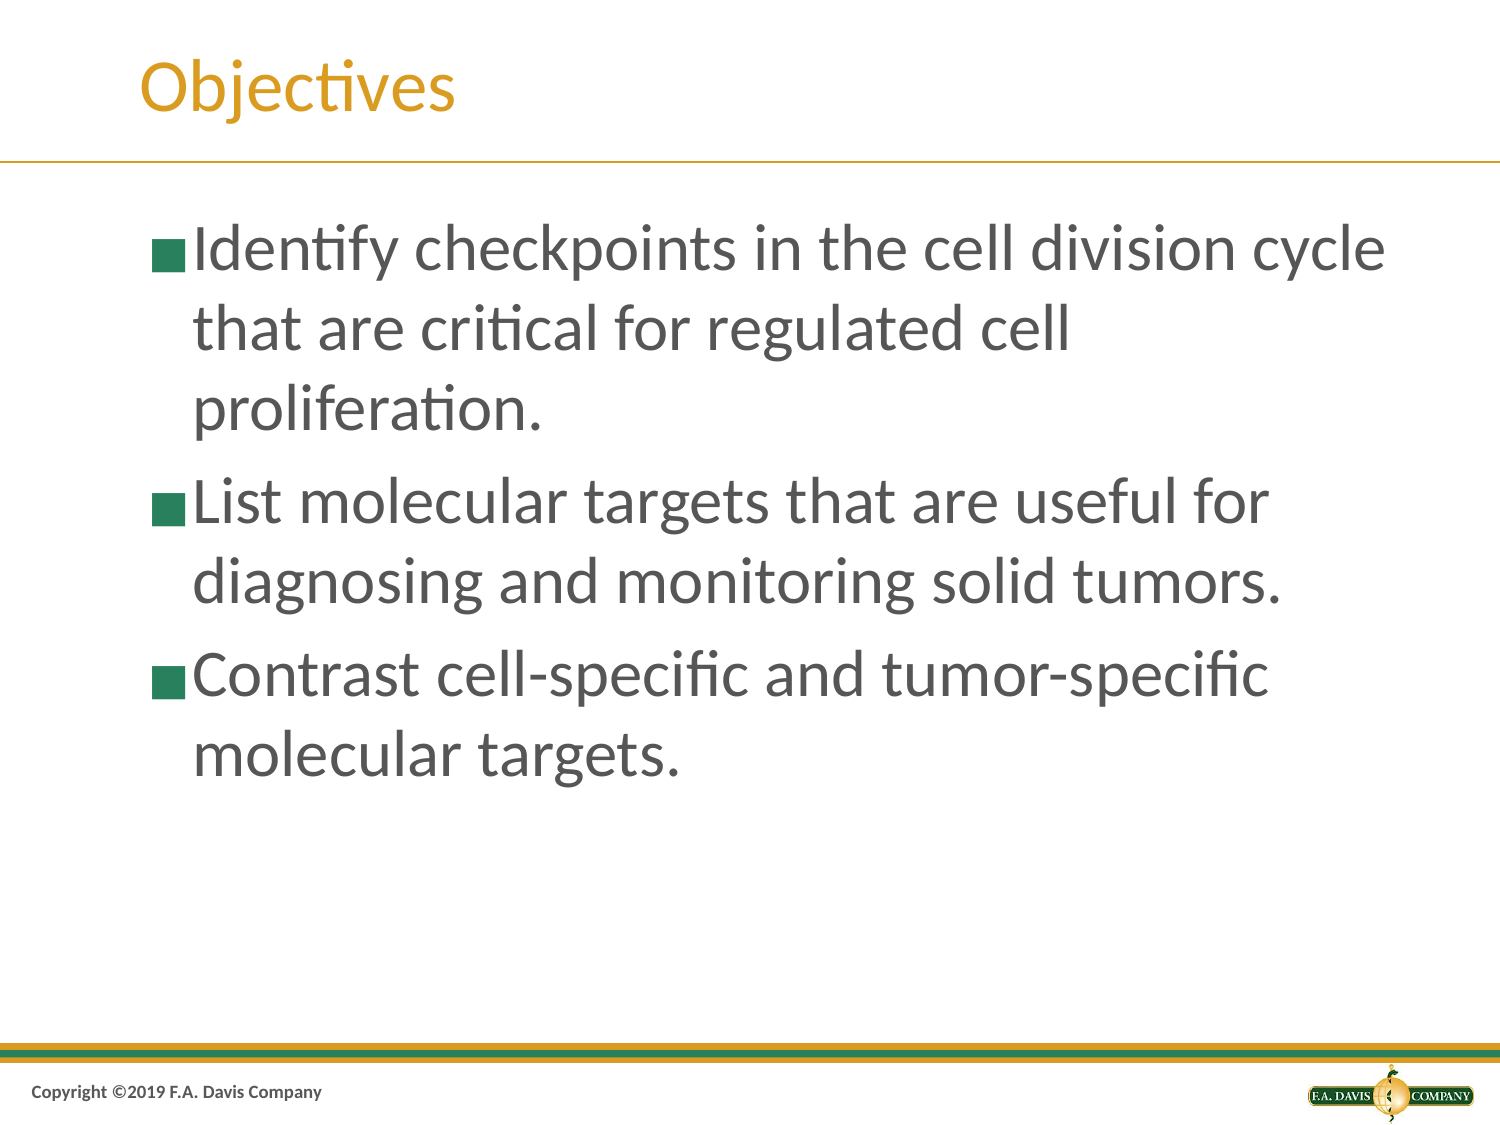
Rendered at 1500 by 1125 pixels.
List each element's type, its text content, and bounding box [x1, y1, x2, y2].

picture [1308, 1064, 1474, 1124]
list Identify checkpoints in the cell division cycle that are critical for regulated cell proliferation. List molecular targets that are useful for diagnosing and monitoring solid tumors. Contrast cell-specific and tumor-specific molecular targets. [75, 196, 1425, 864]
picture [0, 1043, 1500, 1050]
title Objectives [124, 0, 1475, 189]
picture [0, 1058, 1500, 1063]
